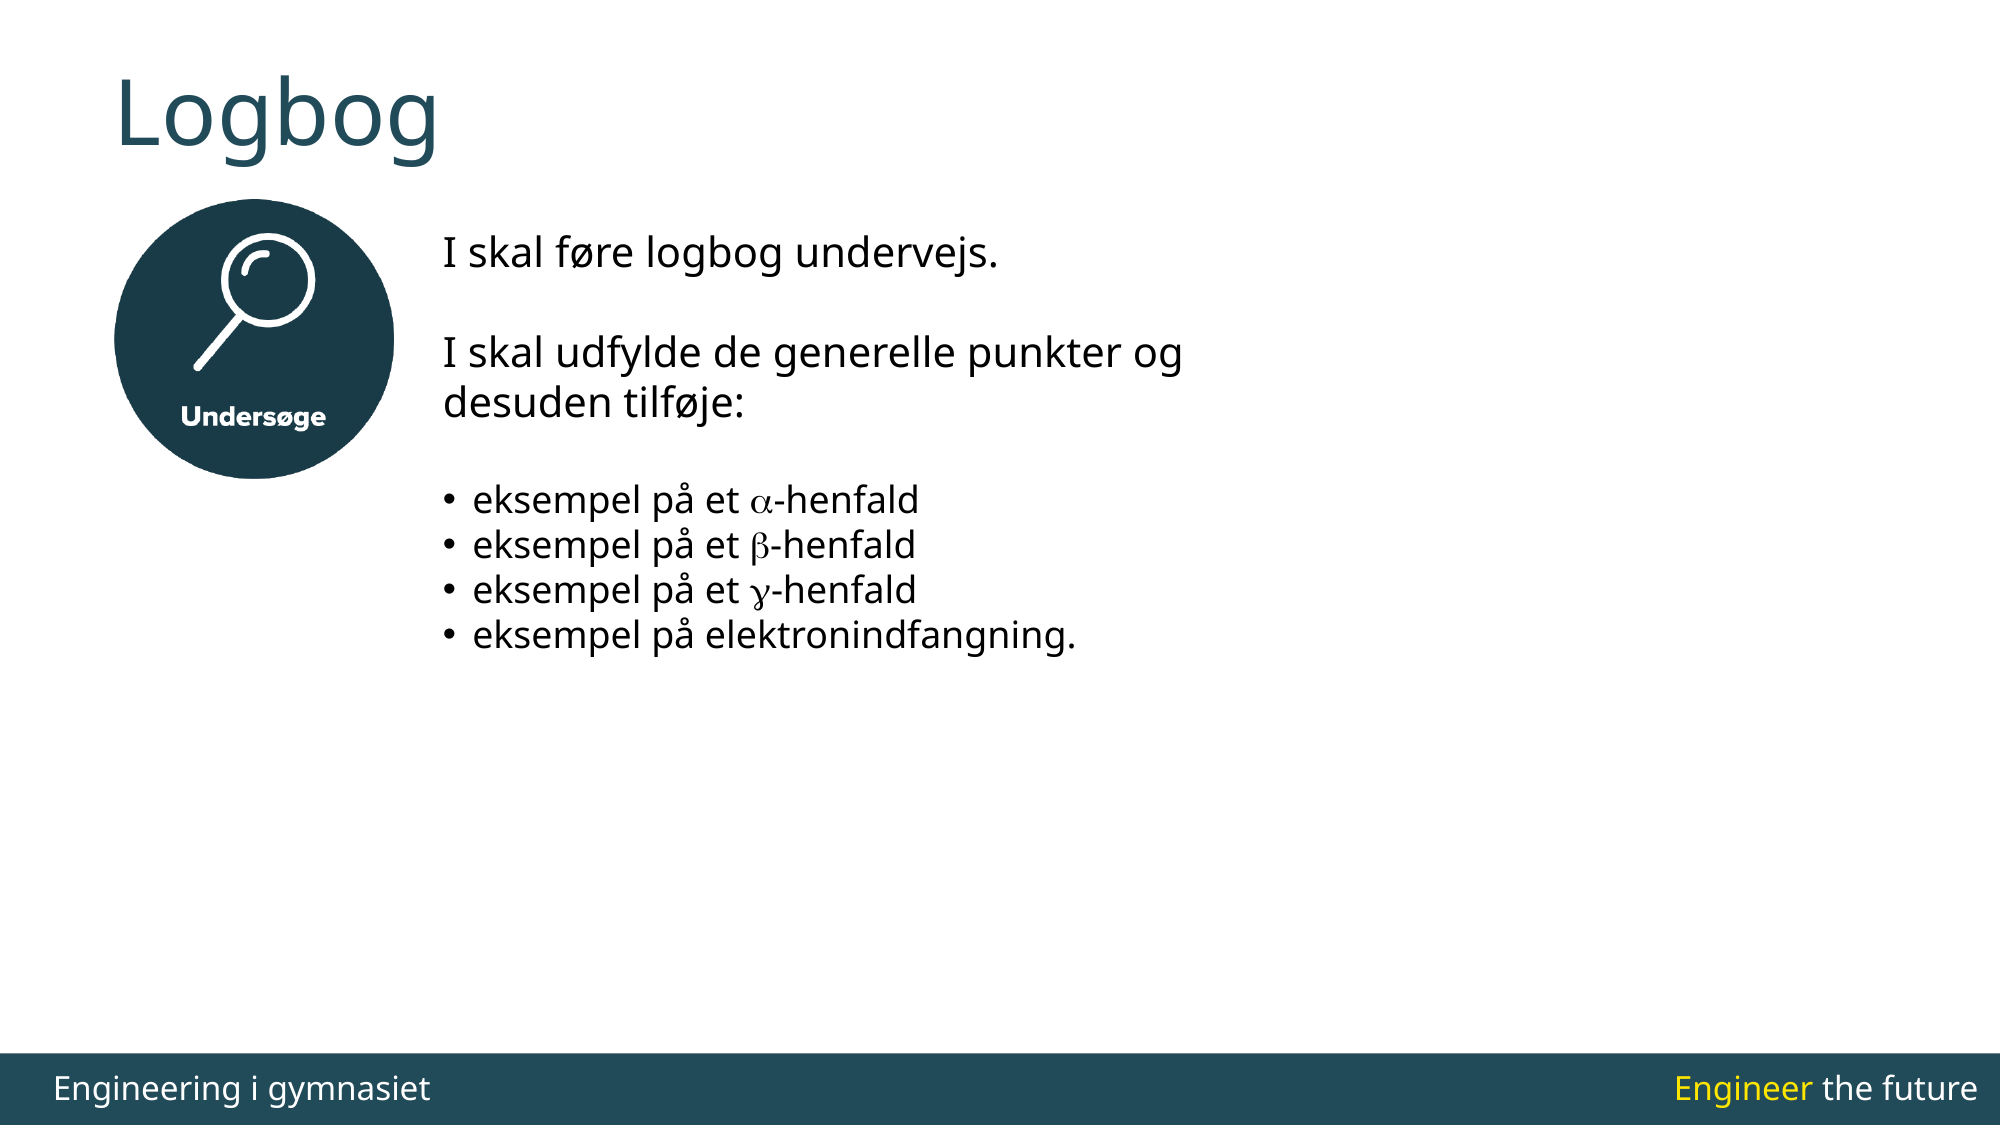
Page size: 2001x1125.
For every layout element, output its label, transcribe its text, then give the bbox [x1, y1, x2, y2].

title Logbog [114, 48, 1470, 200]
picture [113, 199, 394, 479]
list I skal føre logbog undervejs. I skal udfylde de generelle punkter og desuden tilføje: eksempel på et a-henfald eksempel på et b-henfald eksempel på et g-henfald eksempel på elektronindfangning. [442, 218, 1337, 916]
